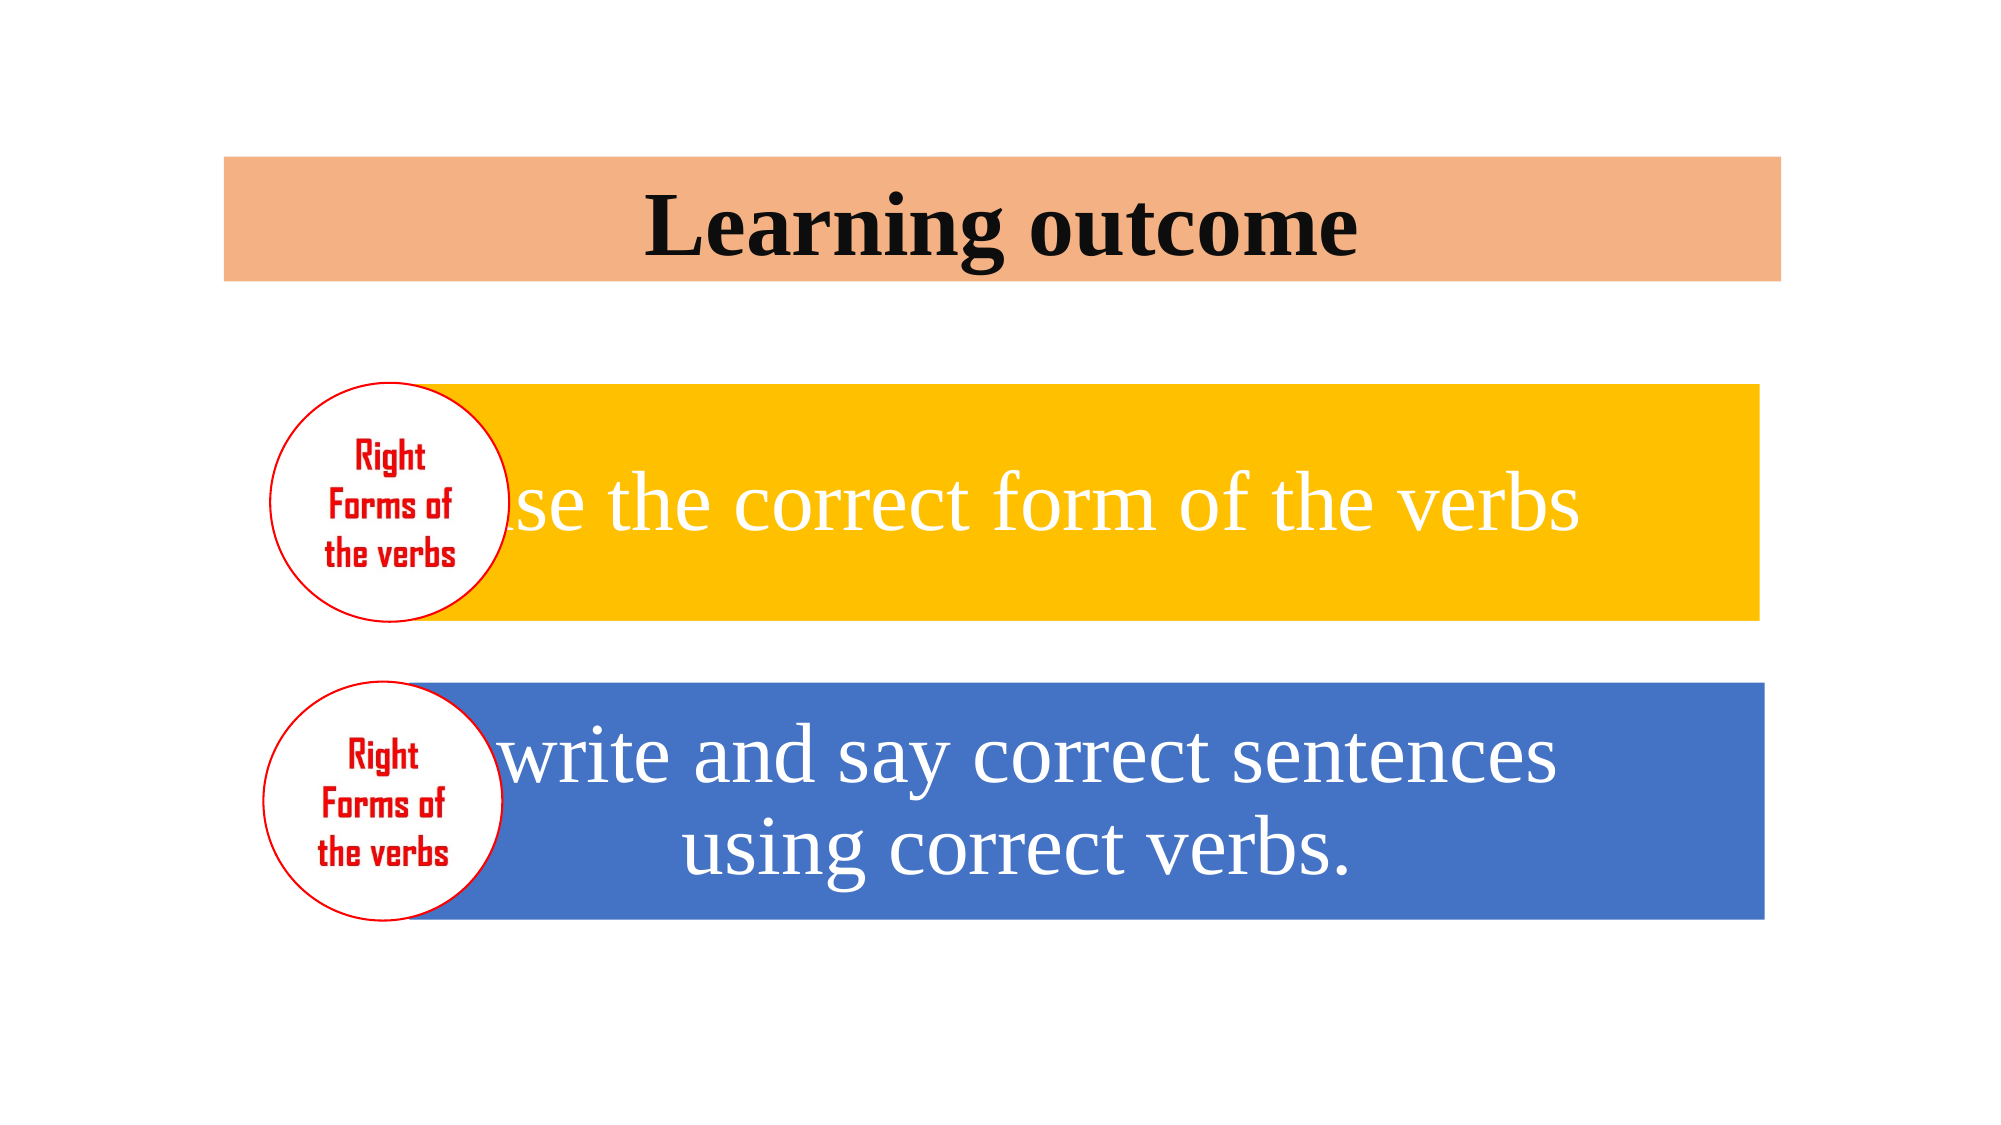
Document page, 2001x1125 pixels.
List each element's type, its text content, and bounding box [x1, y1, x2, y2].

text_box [223, 382, 1832, 921]
text_box Learning outcome [223, 156, 1782, 282]
